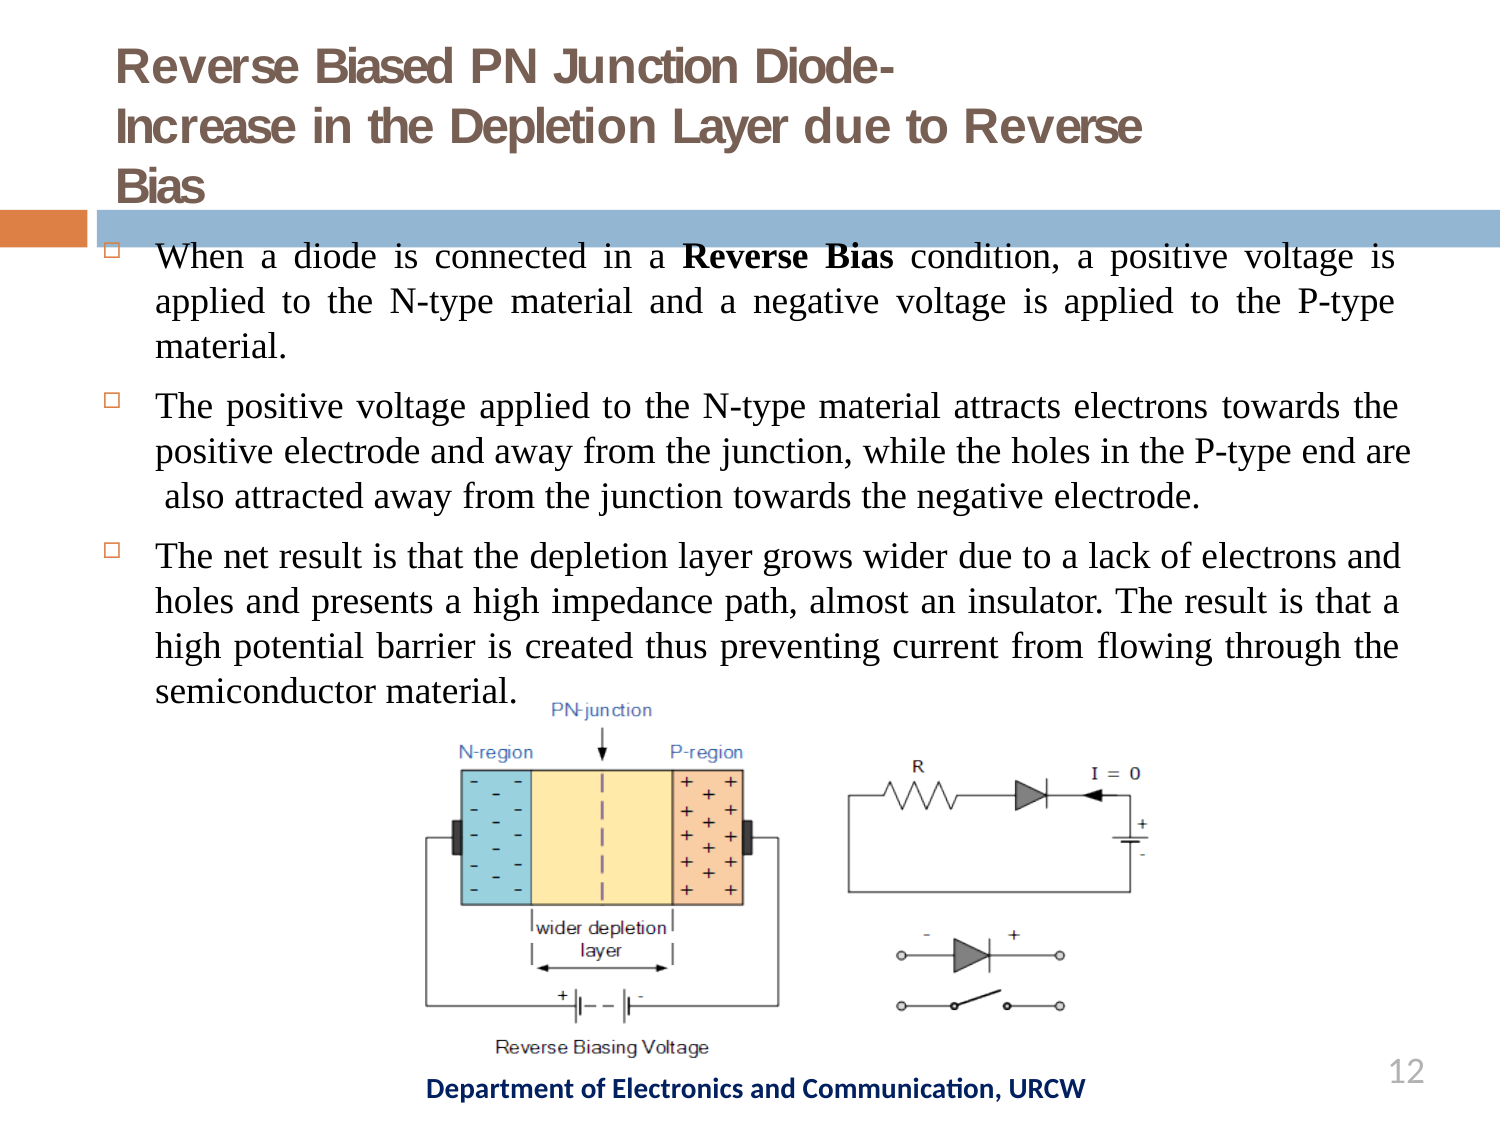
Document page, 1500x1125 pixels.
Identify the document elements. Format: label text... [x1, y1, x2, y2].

slide_number 12 [1080, 1046, 1425, 1103]
title Reverse Biased PN Junction Diode- Increase in the Depletion Layer due to Reverse Bias [112, 31, 1177, 222]
text_box When a diode is connected in a Reverse Bias condition, a positive voltage is applied to the N-type material and a negative voltage is applied to the P-type material. The positive voltage applied to the N-type material attracts electrons towards the positive electrode and away from the junction, while the holes in the P-type end are also attracted away from the junction towards the negative electrode. The net result is that the depletion layer grows wider due to a lack of electrons and holes and presents a high impedance path, almost an insulator. The result is that a high potential barrier is created thus preventing current from flowing through the semiconductor material. [100, 229, 1413, 711]
picture [424, 697, 1151, 1061]
footer Department of Electronics and Communication, URCW [350, 1069, 1163, 1105]
